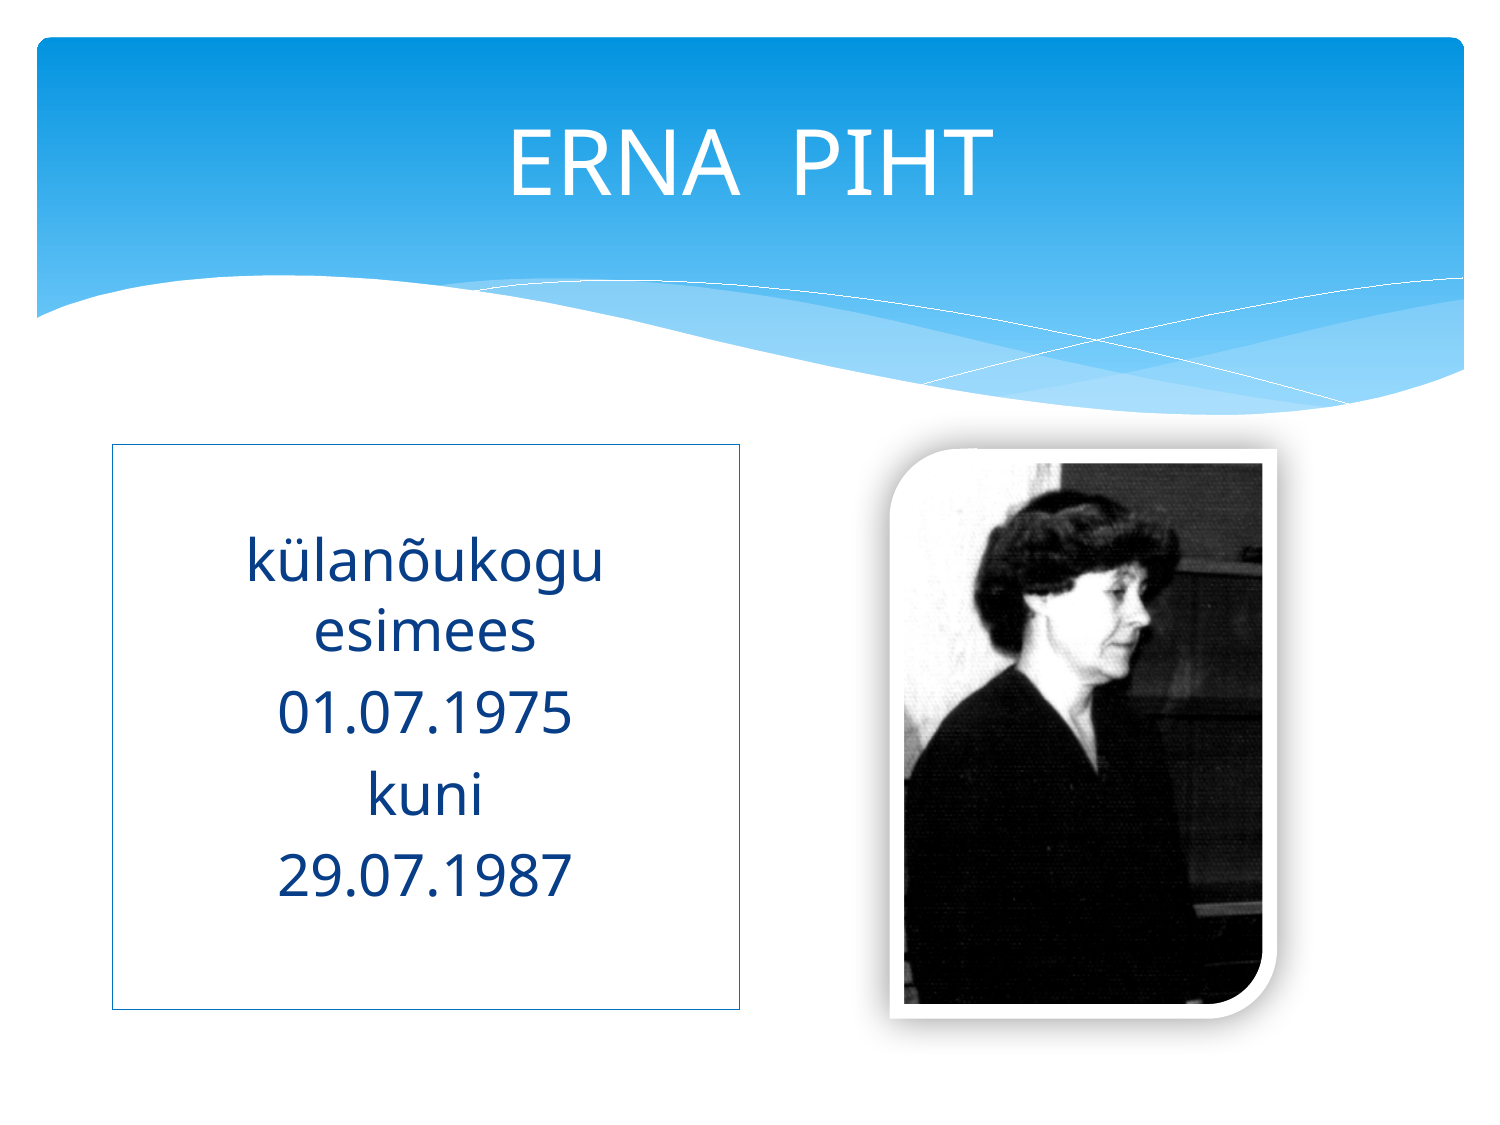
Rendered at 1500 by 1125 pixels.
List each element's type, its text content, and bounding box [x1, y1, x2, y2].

list külanõukogu esimees 01.07.1975 kuni 29.07.1987 [112, 444, 740, 1010]
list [896, 455, 1270, 1012]
title ERNA PIHT [75, 55, 1425, 261]
